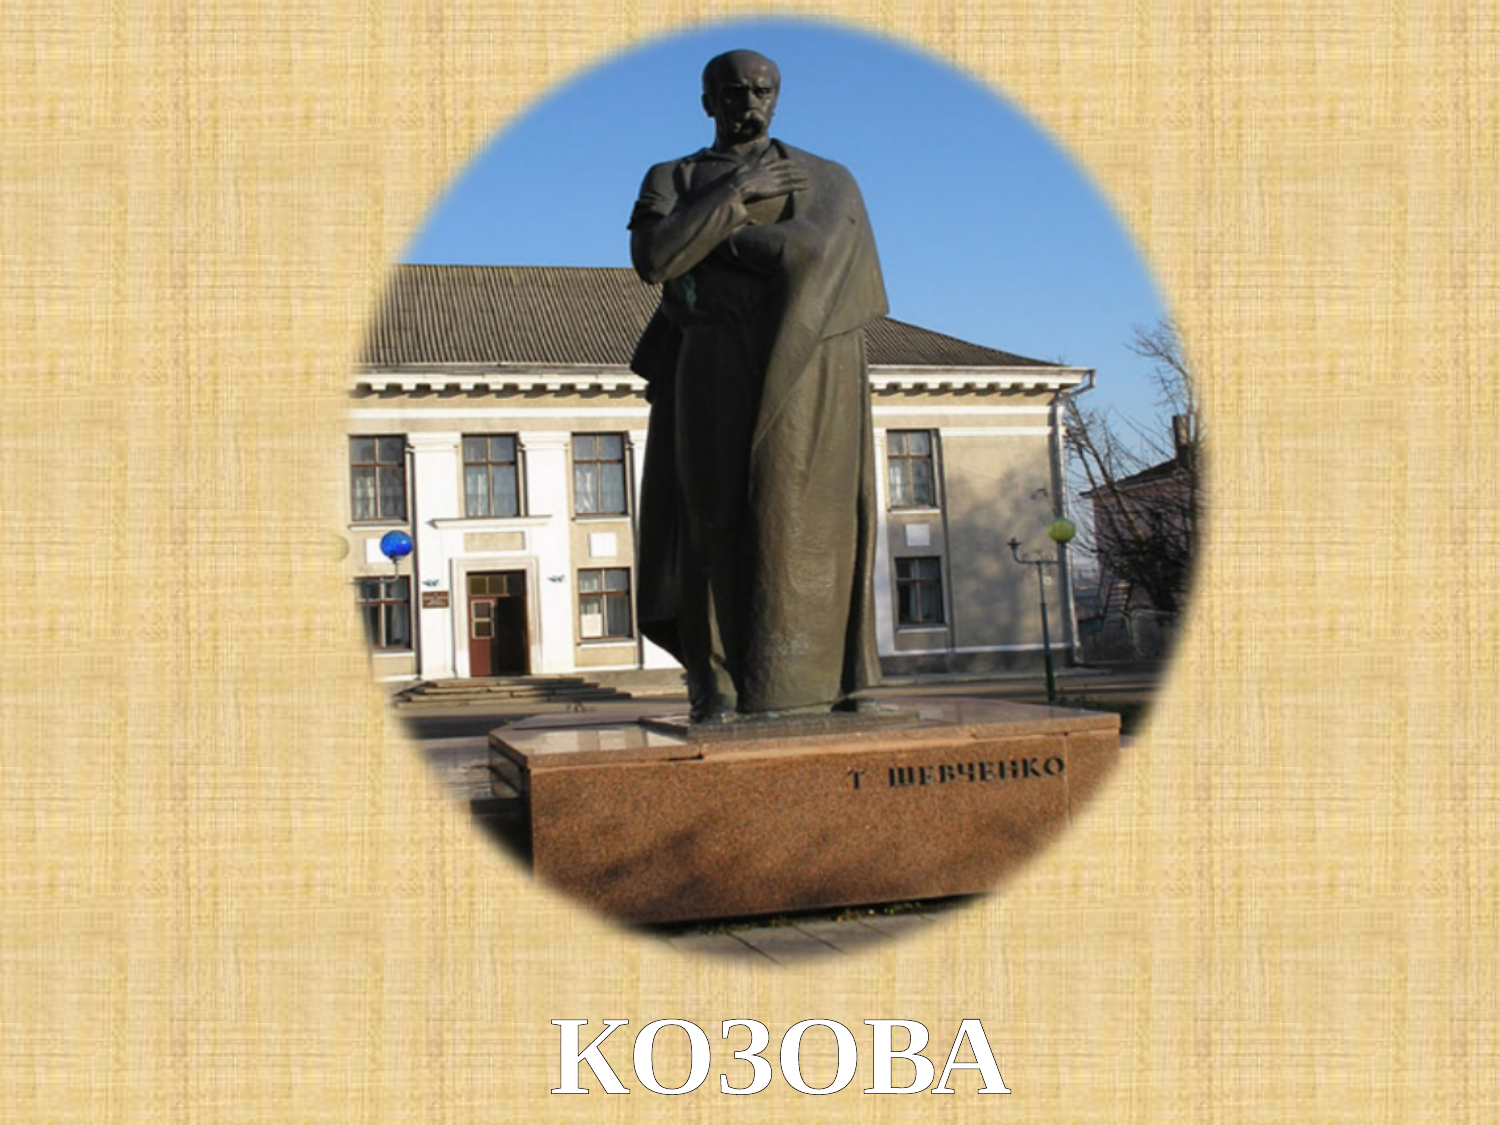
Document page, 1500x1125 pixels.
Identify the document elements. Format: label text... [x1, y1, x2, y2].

text_box КОЗОВА [454, 989, 1107, 1124]
picture [0, 0, 1500, 1125]
